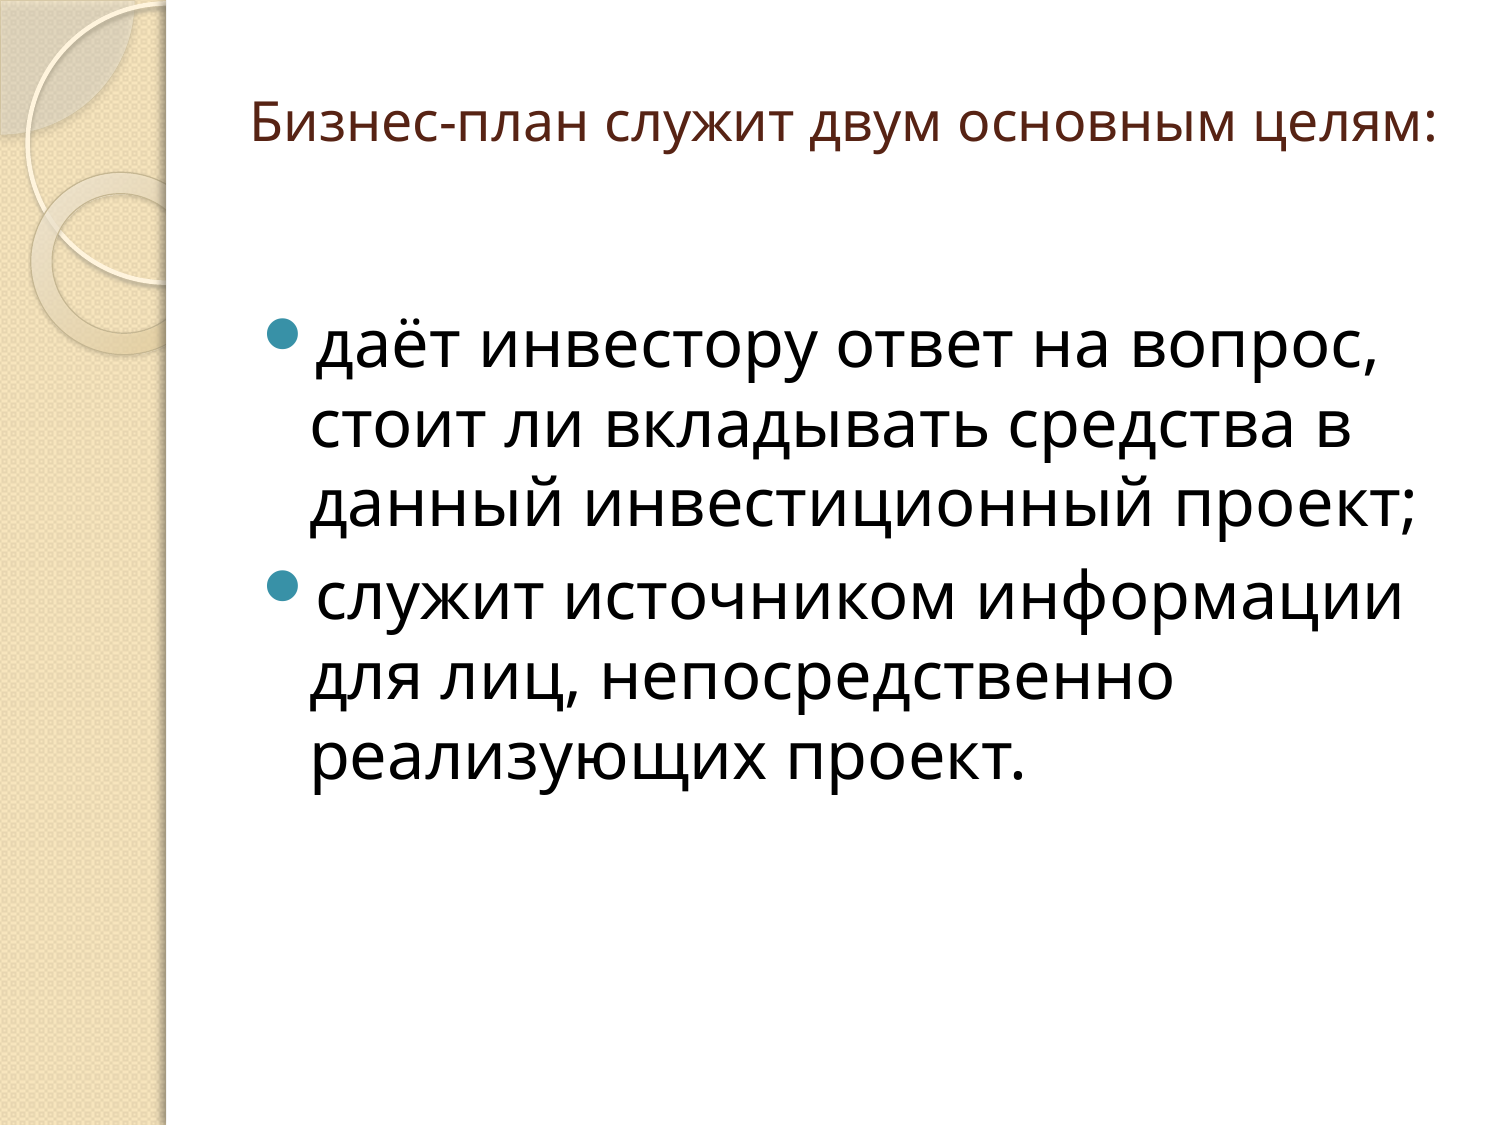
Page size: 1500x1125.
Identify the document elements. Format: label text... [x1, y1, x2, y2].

title Бизнес-план служит двум основным целям: [234, 58, 1465, 247]
list даёт инвестору ответ на вопрос, стоит ли вкладывать средства в данный инвестиционный проект; служит источником информации для лиц, непосредственно реализующих проект. [234, 292, 1465, 1081]
